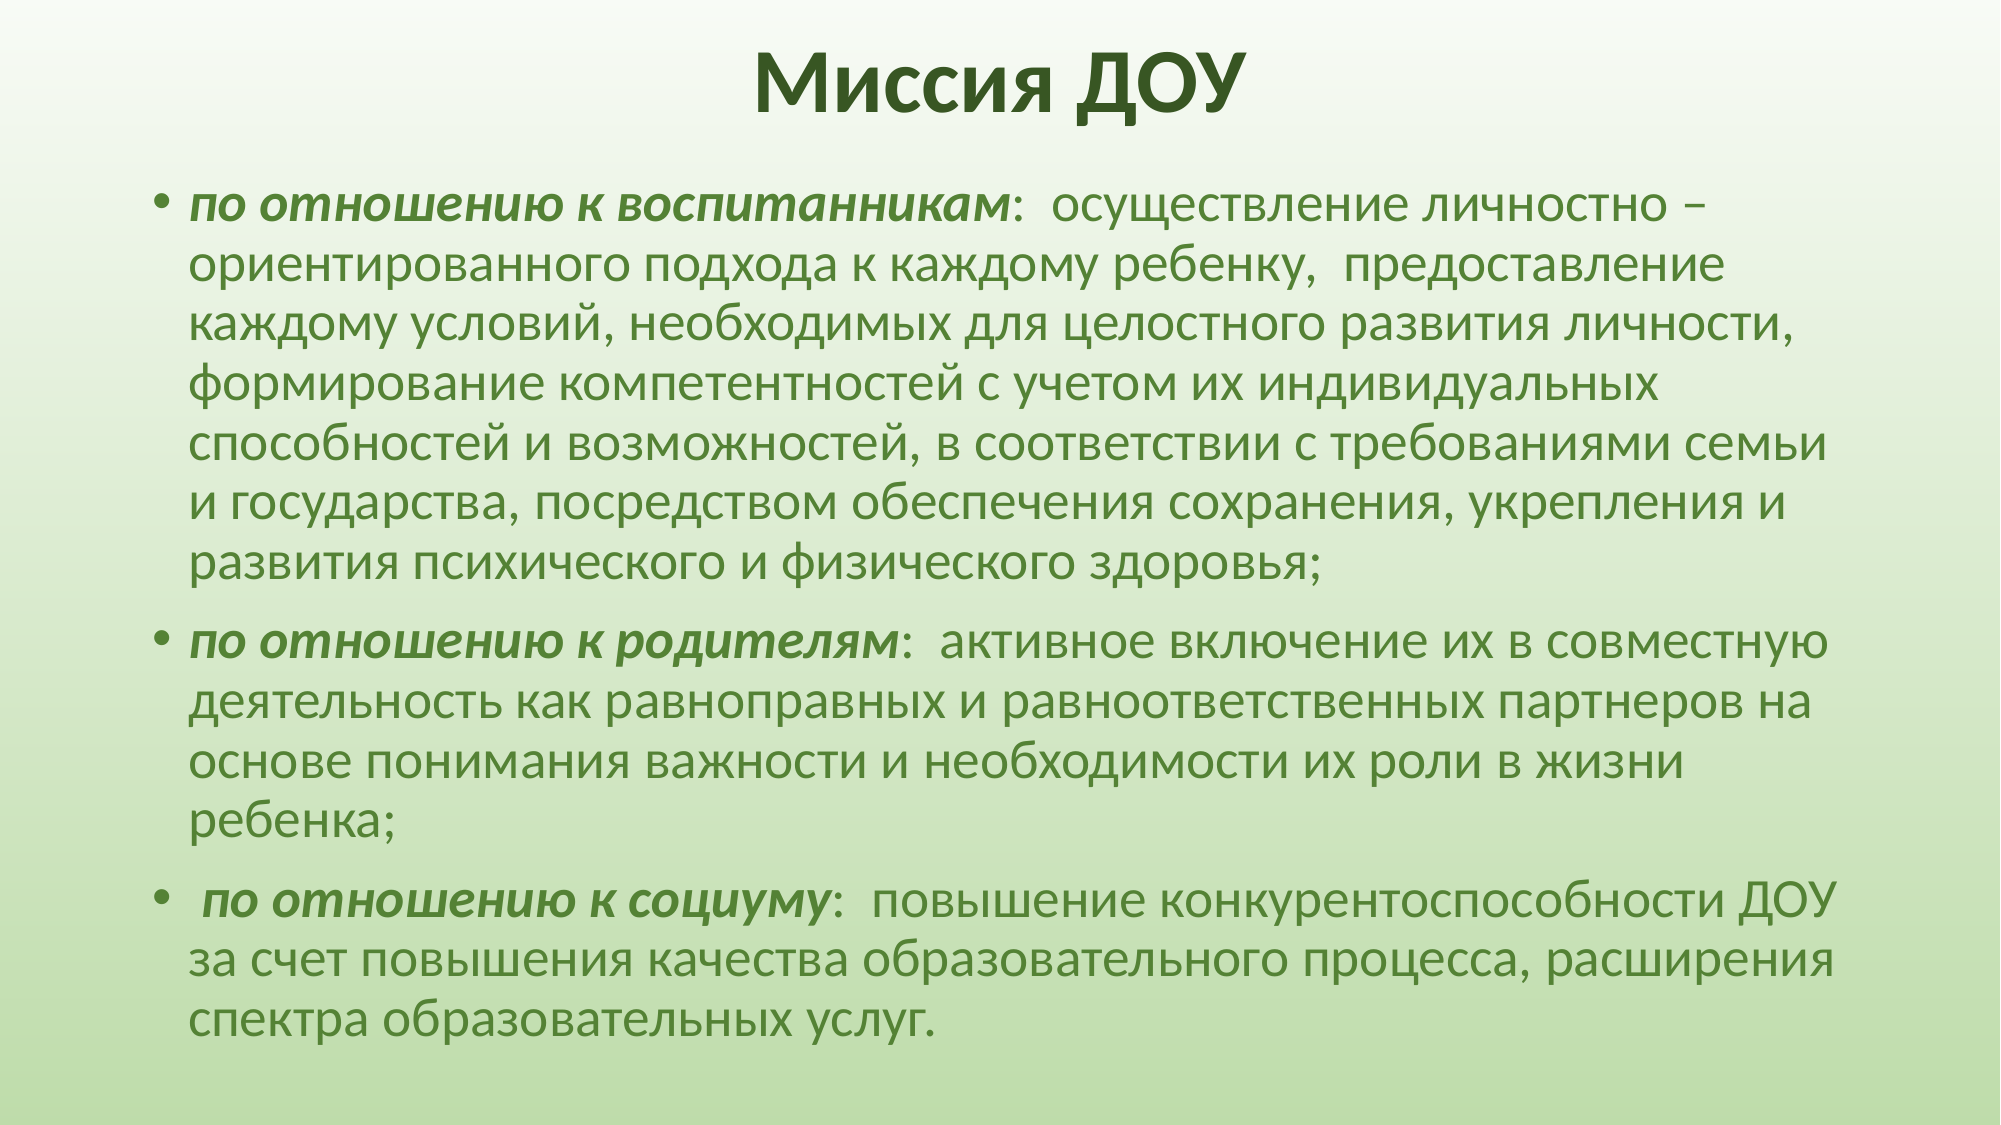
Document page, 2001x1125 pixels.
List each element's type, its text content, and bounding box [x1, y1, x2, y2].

title Миссия ДОУ [137, 0, 1863, 166]
list по отношению к воспитанникам: осуществление личностно – ориентированного подхода к каждому ребенку, предоставление каждому условий, необходимых для целостного развития личности, формирование компетентностей с учетом их индивидуальных способностей и возможностей, в соответствии с требованиями семьи и государства, посредством обеспечения сохранения, укрепления и развития психического и физического здоровья; по отношению к родителям: активное включение их в совместную деятельность как равноправных и равноответственных партнеров на основе понимания важности и необходимости их роли в жизни ребенка; по отношению к социуму: повышение конкурентоспособности ДОУ за счет повышения качества образовательного процесса, расширения спектра образовательных услуг. [137, 166, 1863, 1074]
